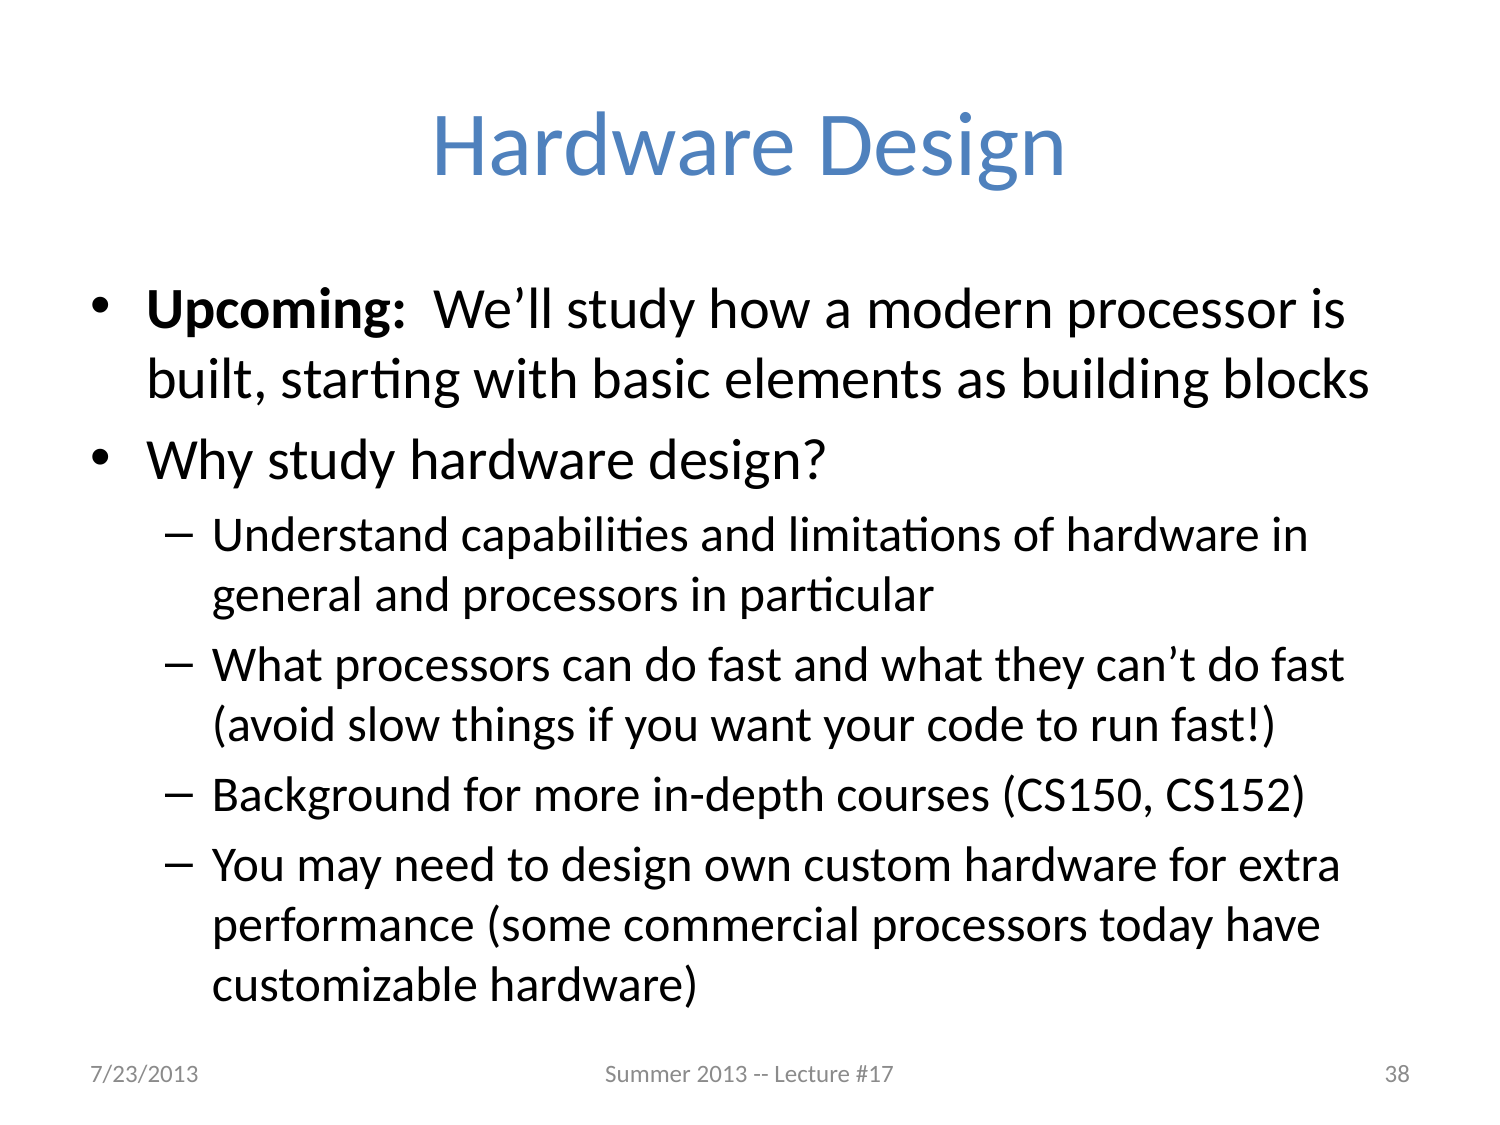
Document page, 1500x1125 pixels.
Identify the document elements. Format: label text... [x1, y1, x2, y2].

title Hardware Design [75, 45, 1425, 233]
slide_number 38 [1074, 1042, 1425, 1103]
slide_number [75, 1042, 425, 1103]
footer Summer 2013 -- Lecture #17 [512, 1042, 988, 1103]
list Upcoming: We’ll study how a modern processor is built, starting with basic elements as building blocks Why study hardware design? Understand capabilities and limitations of hardware in general and processors in particular What processors can do fast and what they can’t do fast (avoid slow things if you want your code to run fast!) Background for more in-depth courses (CS150, CS152) You may need to design own custom hardware for extra performance (some commercial processors today have customizable hardware) [75, 262, 1462, 1073]
